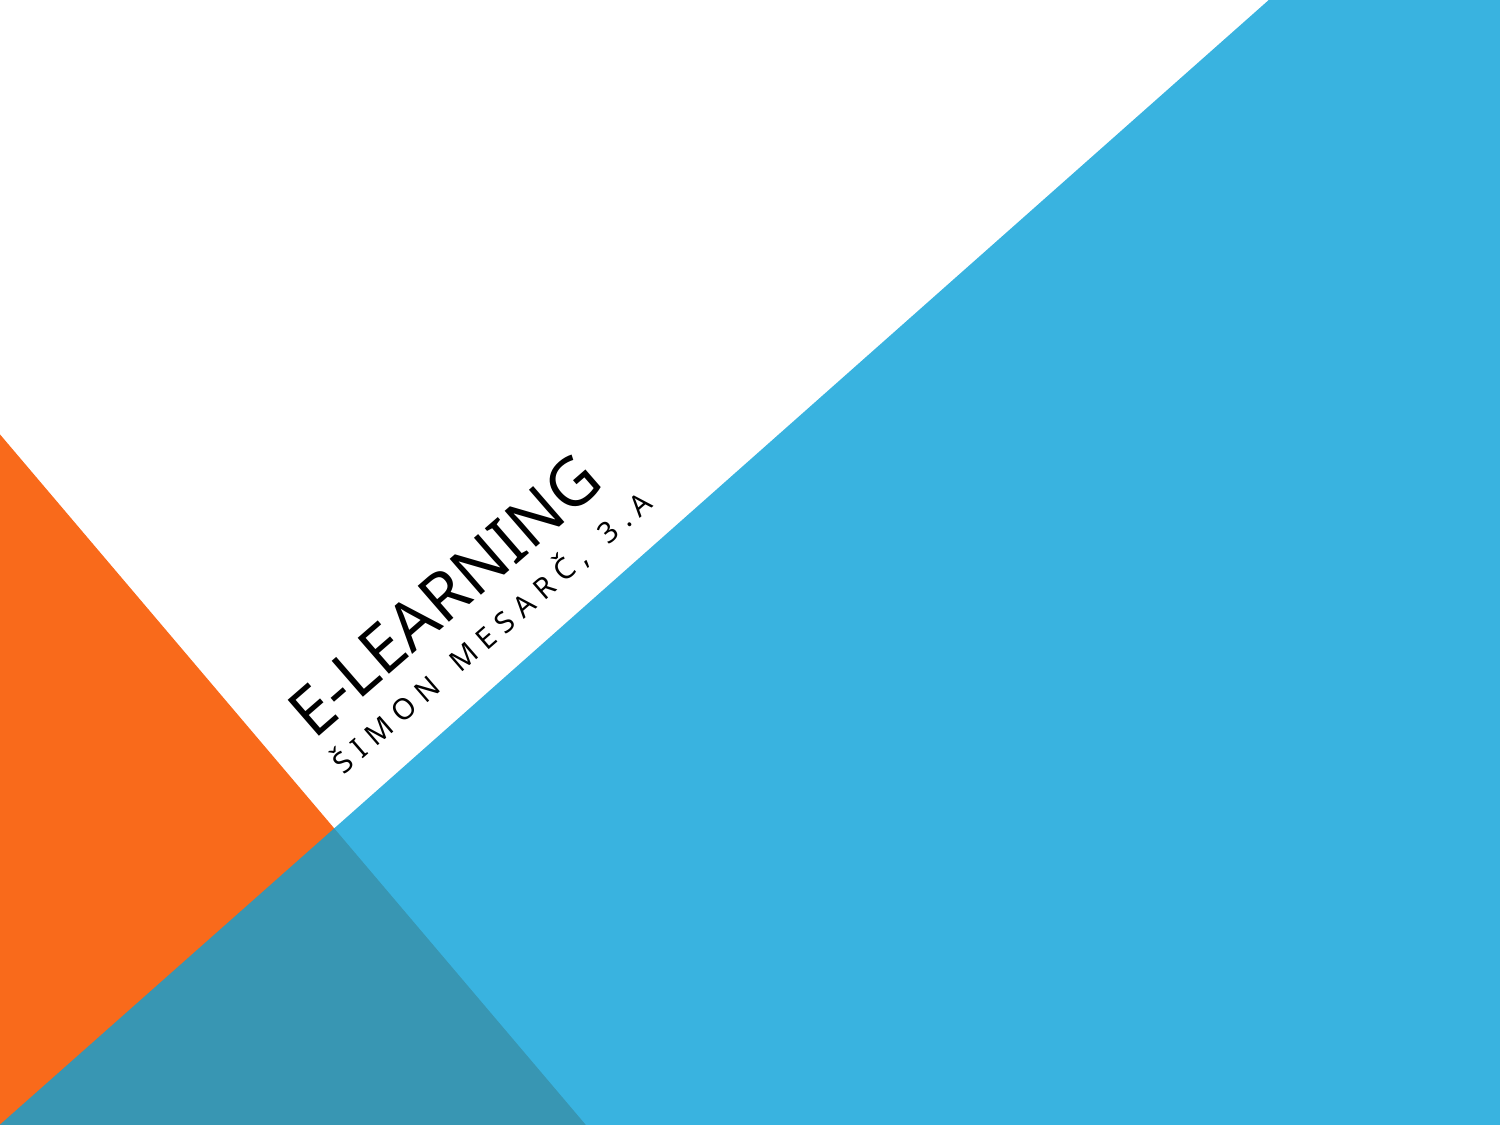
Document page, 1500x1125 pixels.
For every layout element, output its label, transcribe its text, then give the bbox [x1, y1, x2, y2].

subtitle Šimon Mesarč, 3.A [312, 61, 1154, 804]
title E-learning [182, 4, 1012, 761]
